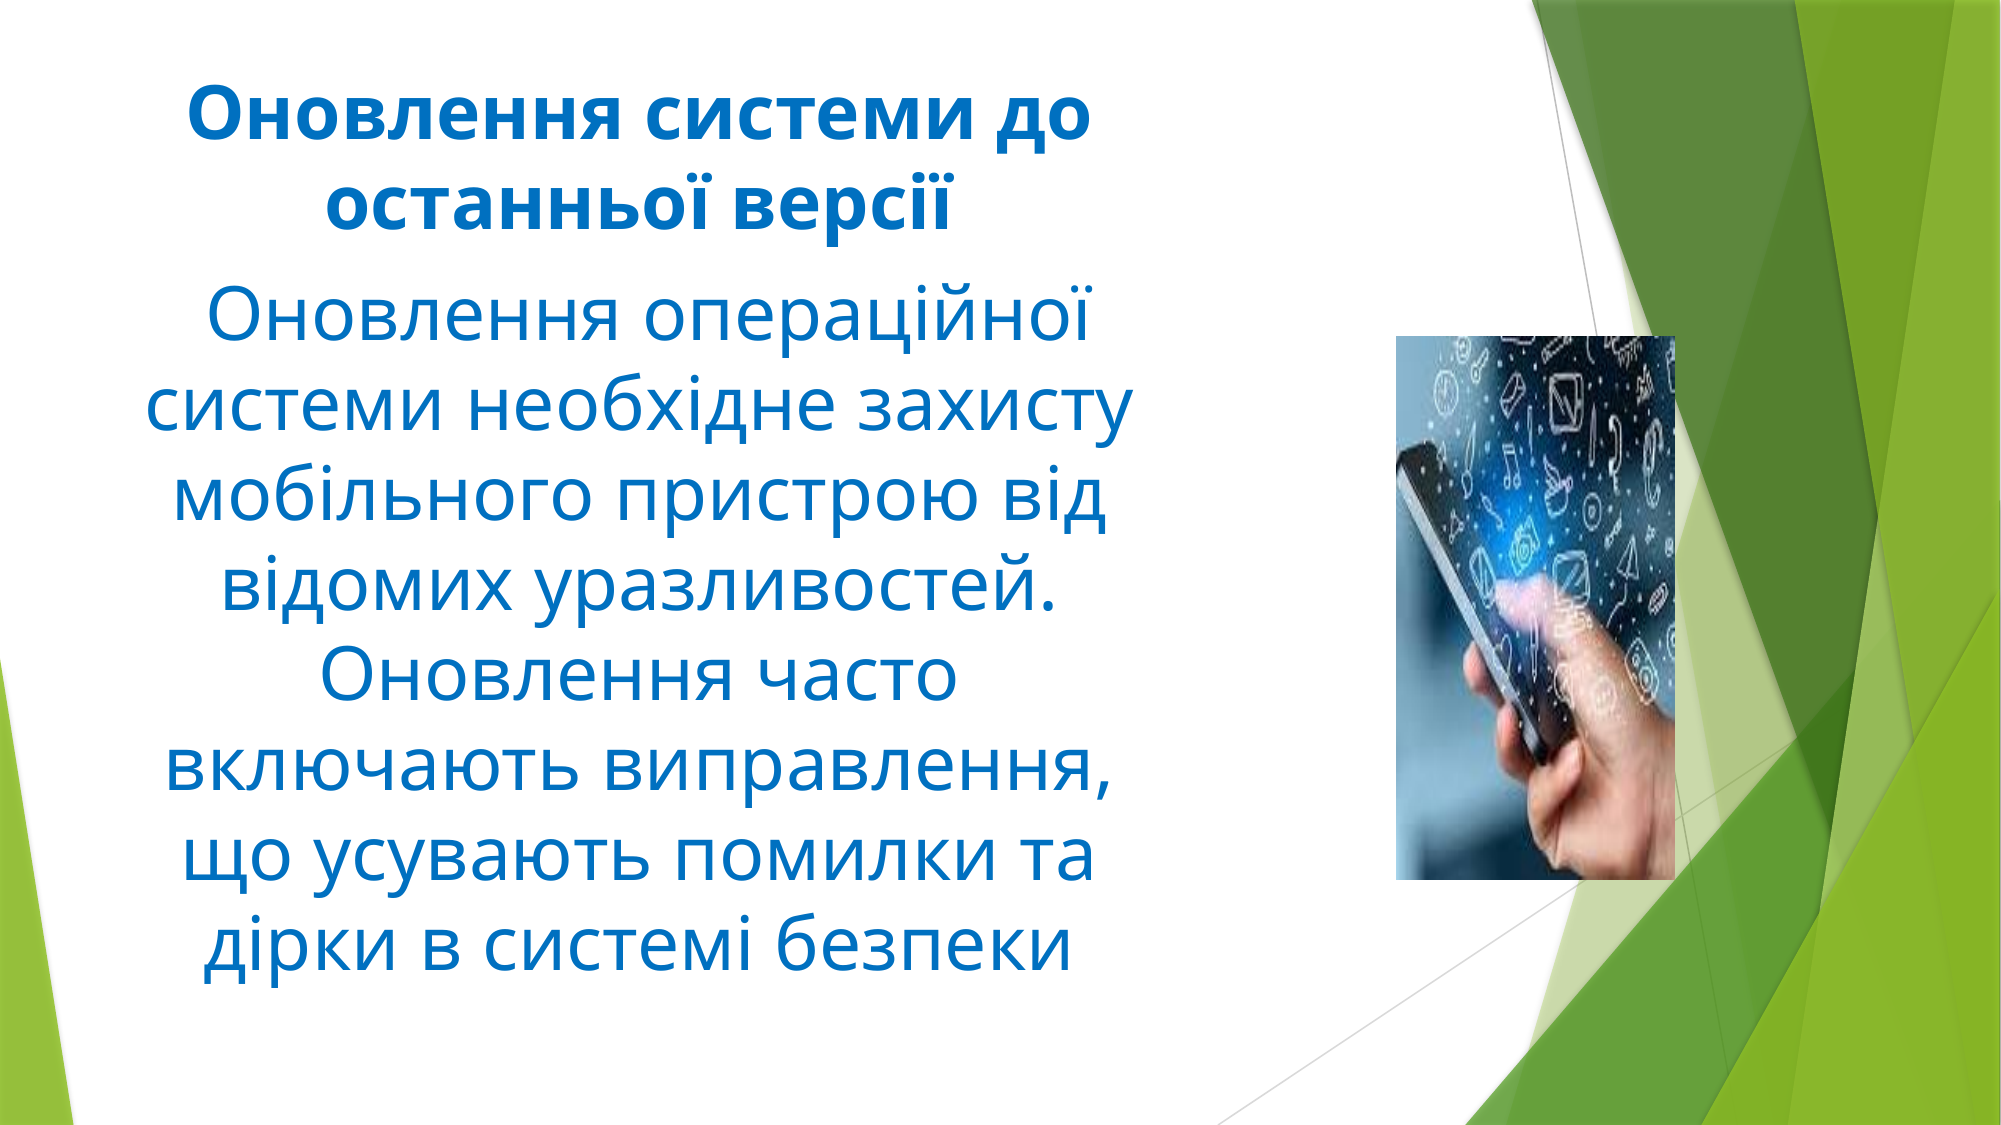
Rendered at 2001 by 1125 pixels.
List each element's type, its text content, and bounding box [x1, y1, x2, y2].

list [1395, 336, 1675, 880]
list Оновлення системи до останньої версії Оновлення операційної системи необхідне захисту мобільного пристрою від відомих уразливостей. Оновлення часто включають виправлення, що усувають помилки та дірки в системі безпеки [111, 57, 1168, 1009]
